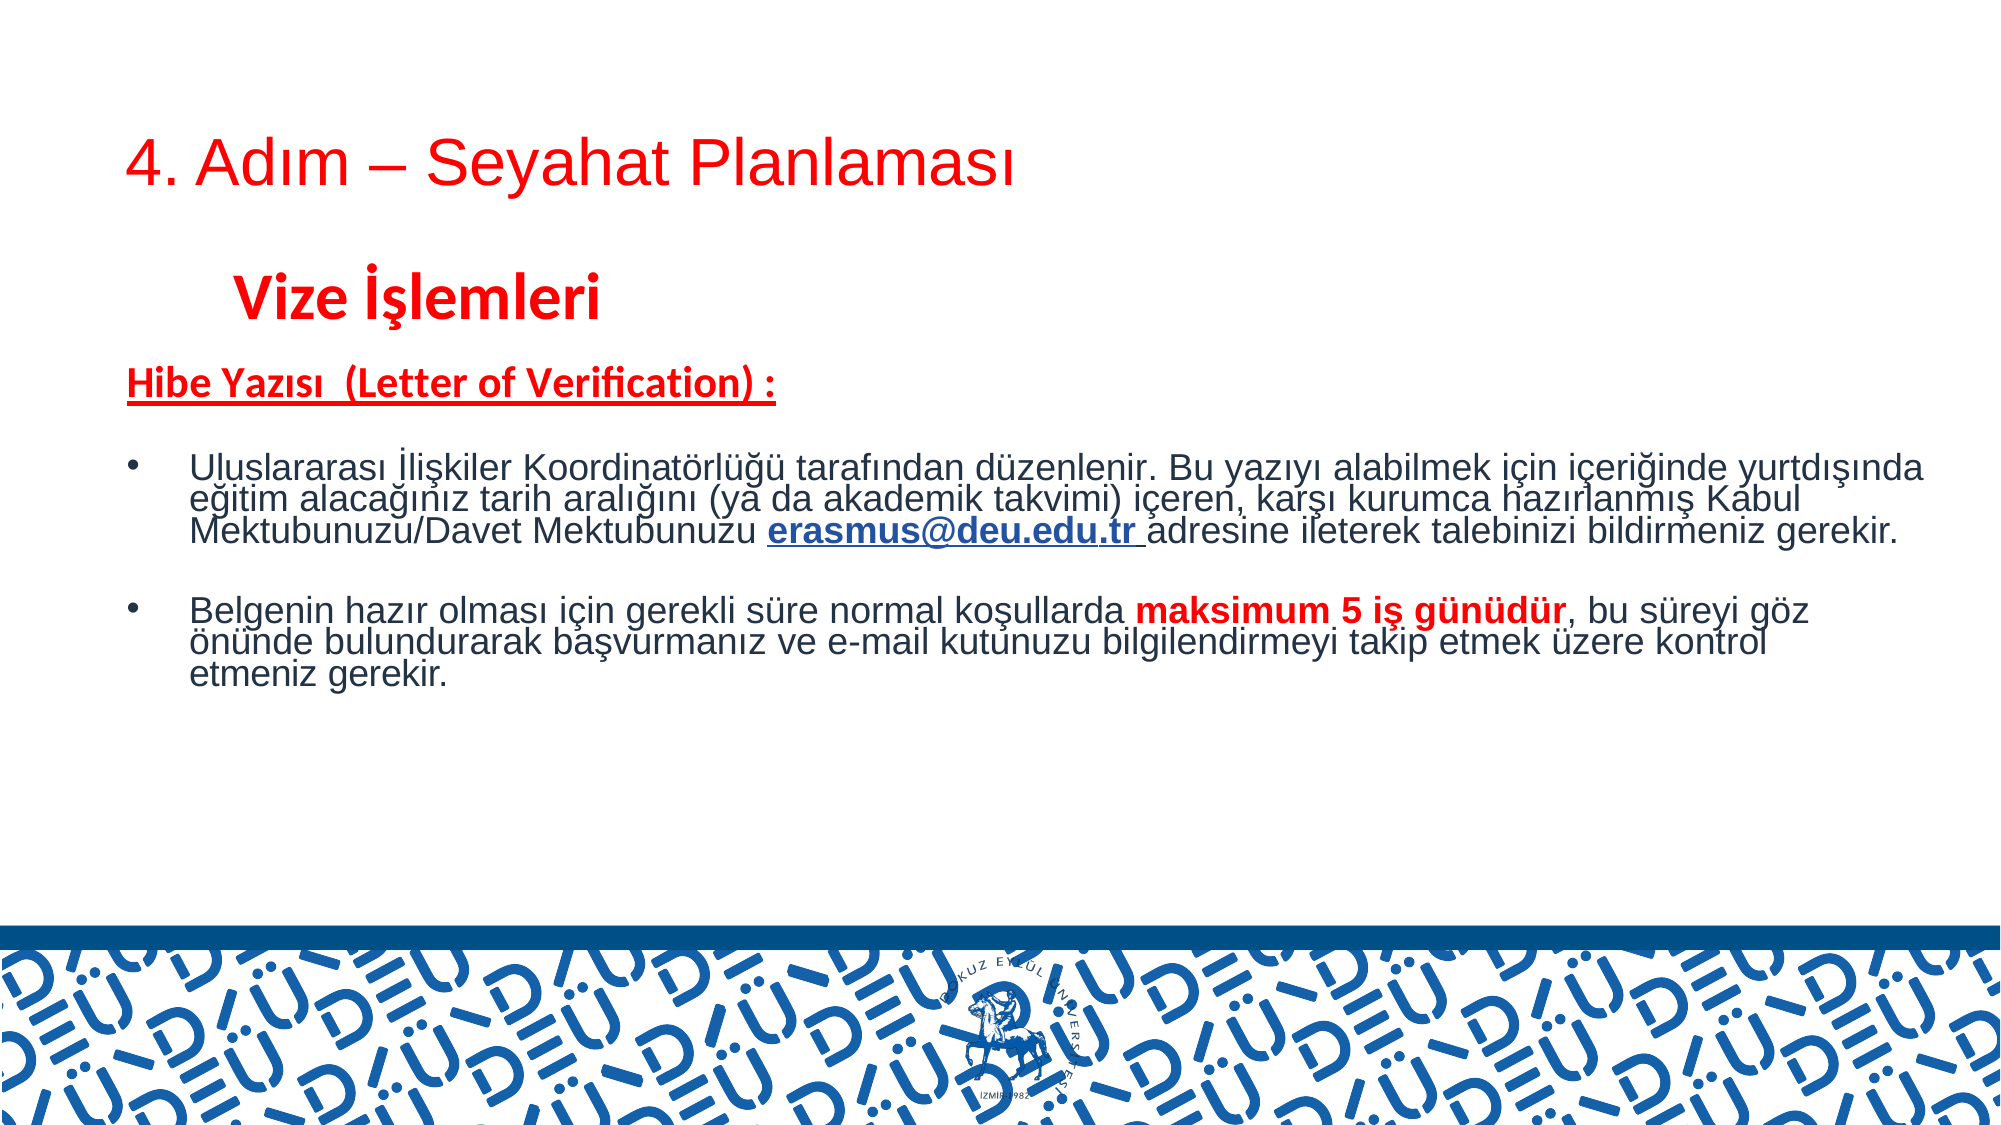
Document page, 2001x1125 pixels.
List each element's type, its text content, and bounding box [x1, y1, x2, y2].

text_box [935, 952, 1084, 1102]
picture [0, 0, 2001, 1125]
text_box Vize İşlemleri Hibe Yazısı (Letter of Verification) : Uluslararası İlişkiler Koordinatörlüğü tarafından düzenlenir. Bu yazıyı alabilmek için içeriğinde yurtdışında eğitim alacağınız tarih aralığını (ya da akademik takvimi) içeren, karşı kurumca hazırlanmış Kabul Mektubunuzu/Davet Mektubunuzu erasmus@deu.edu.tr adresine ileterek talebinizi bildirmeniz gerekir. Belgenin hazır olması için gerekli süre normal koşullarda maksimum 5 iş günüdür, bu süreyi göz önünde bulundurarak başvurmanız ve e-mail kutunuzu bilgilendirmeyi takip etmek üzere kontrol etmeniz gerekir. [109, 245, 2000, 882]
text_box 4. Adım – Seyahat Planlaması [0, 0, 2000, 207]
